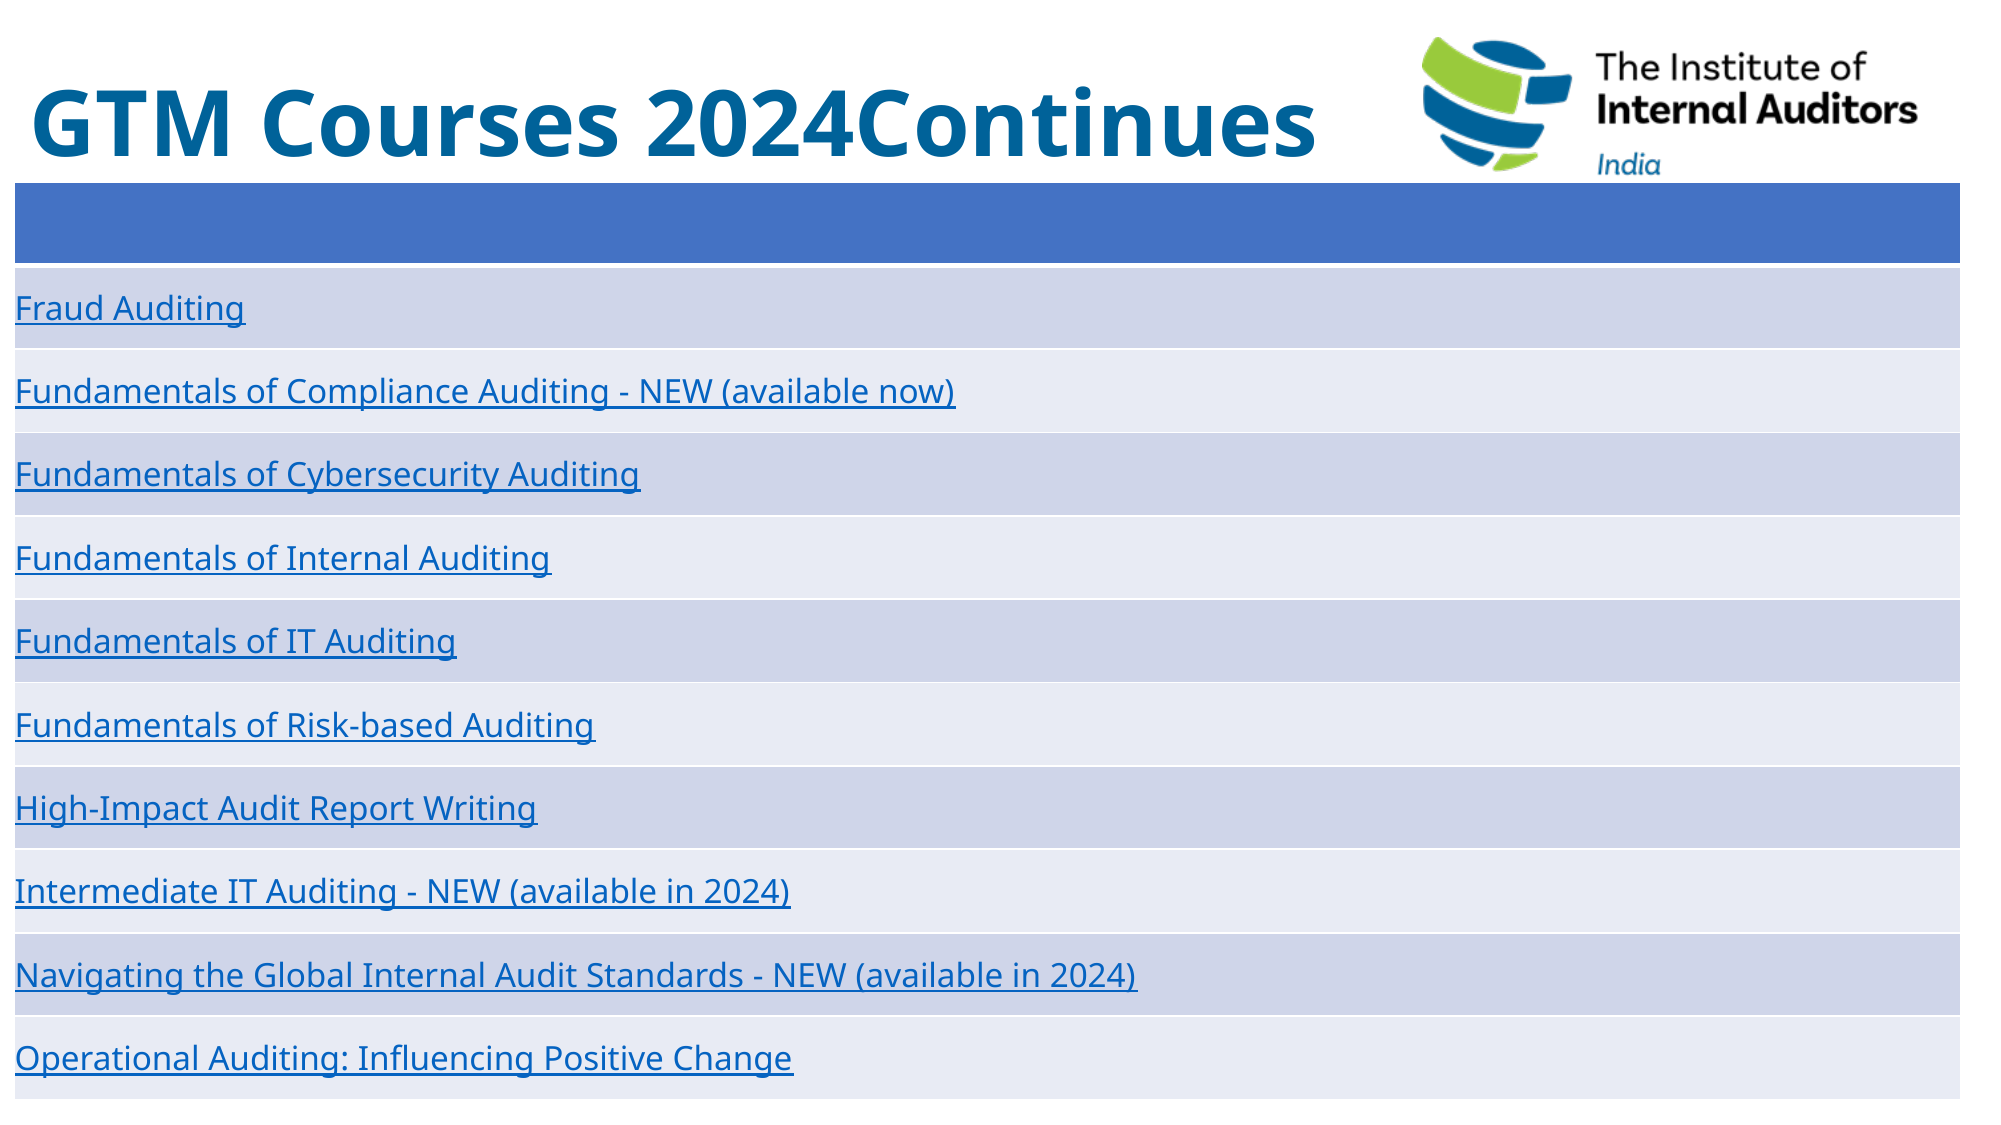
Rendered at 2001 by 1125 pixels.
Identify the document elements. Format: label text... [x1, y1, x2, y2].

table_header [15, 183, 1960, 263]
table_cell Operational Auditing: Influencing Positive Change [15, 1017, 1960, 1099]
table_cell High-Impact Audit Report Writing [15, 767, 1960, 848]
picture [1422, 37, 1919, 183]
title GTM Courses 2024Continues [14, 55, 1422, 181]
table_cell Fundamentals of Cybersecurity Auditing [15, 433, 1960, 515]
table_cell Fraud Auditing [15, 268, 1960, 348]
table_cell Navigating the Global Internal Audit Standards - NEW (available in 2024) [15, 934, 1960, 1015]
table_cell Intermediate IT Auditing - NEW (available in 2024) [15, 850, 1960, 932]
table_cell Fundamentals of Internal Auditing [15, 517, 1960, 598]
table_cell Fundamentals of IT Auditing [15, 600, 1960, 682]
table_cell Fundamentals of Risk-based Auditing [15, 683, 1960, 765]
table_cell Fundamentals of Compliance Auditing - NEW (available now) [15, 350, 1960, 432]
